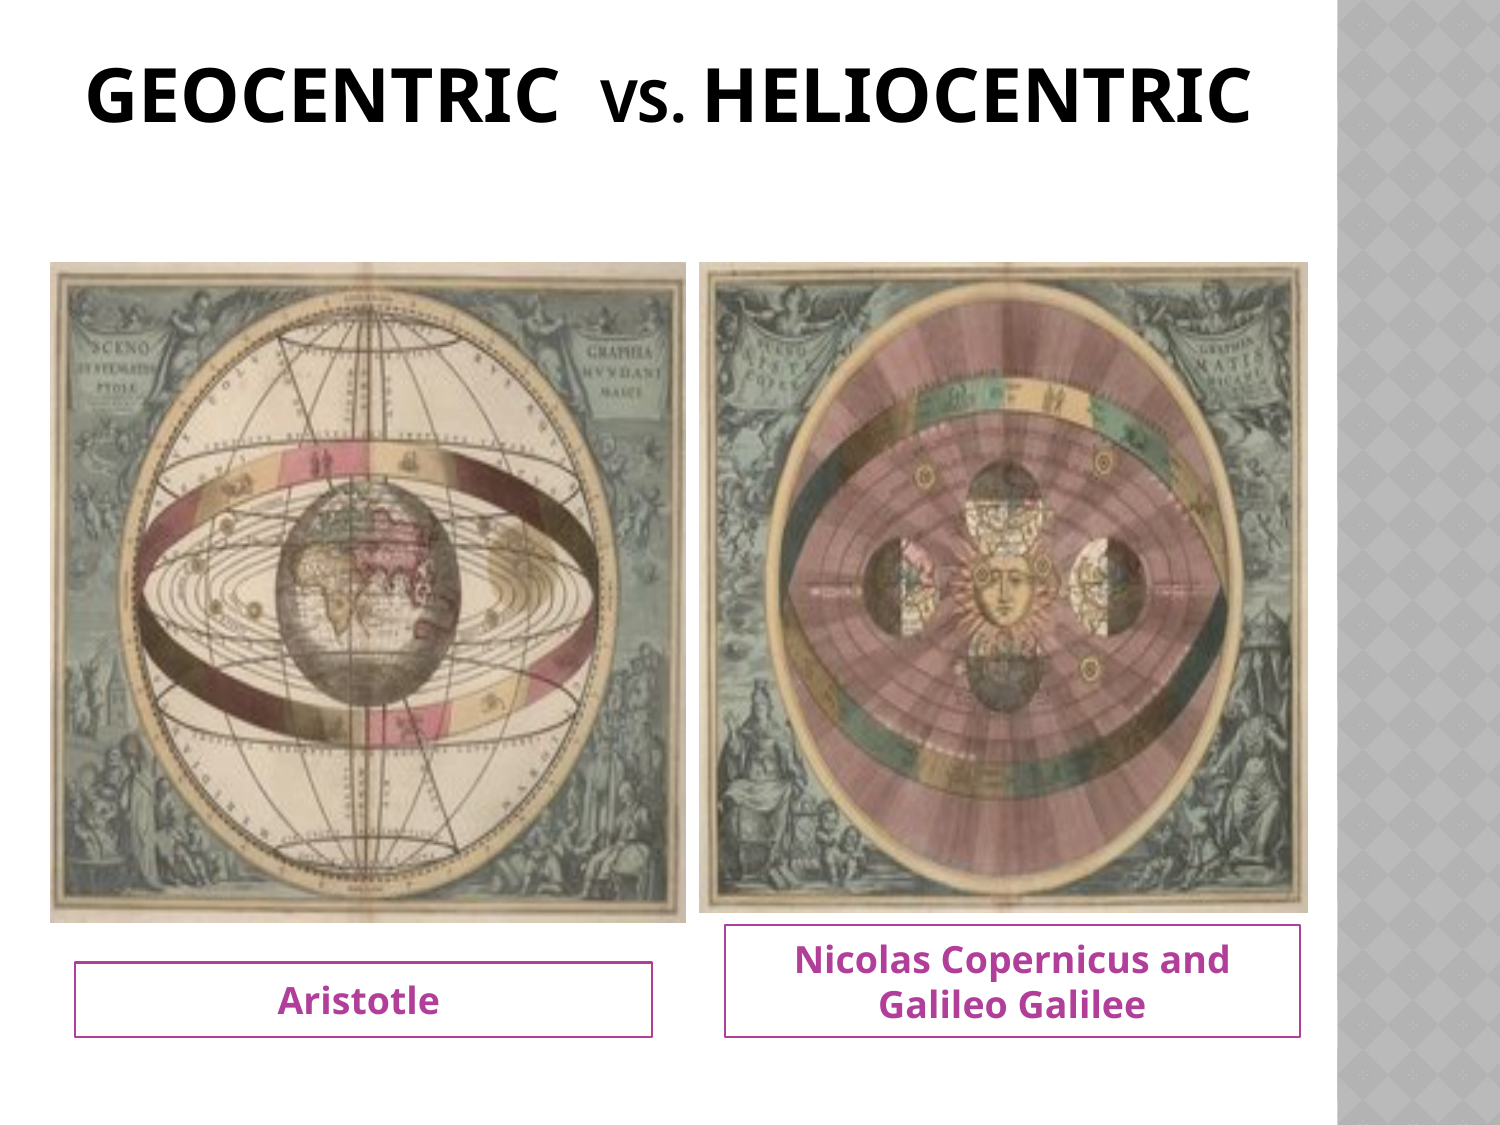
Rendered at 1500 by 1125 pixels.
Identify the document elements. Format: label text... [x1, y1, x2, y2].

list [699, 262, 1308, 913]
title Geocentric vs. Heliocentric [75, 52, 1263, 138]
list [49, 261, 686, 923]
list Nicolas Copernicus and Galileo Galilee [724, 924, 1301, 1038]
list Aristotle [74, 961, 653, 1038]
